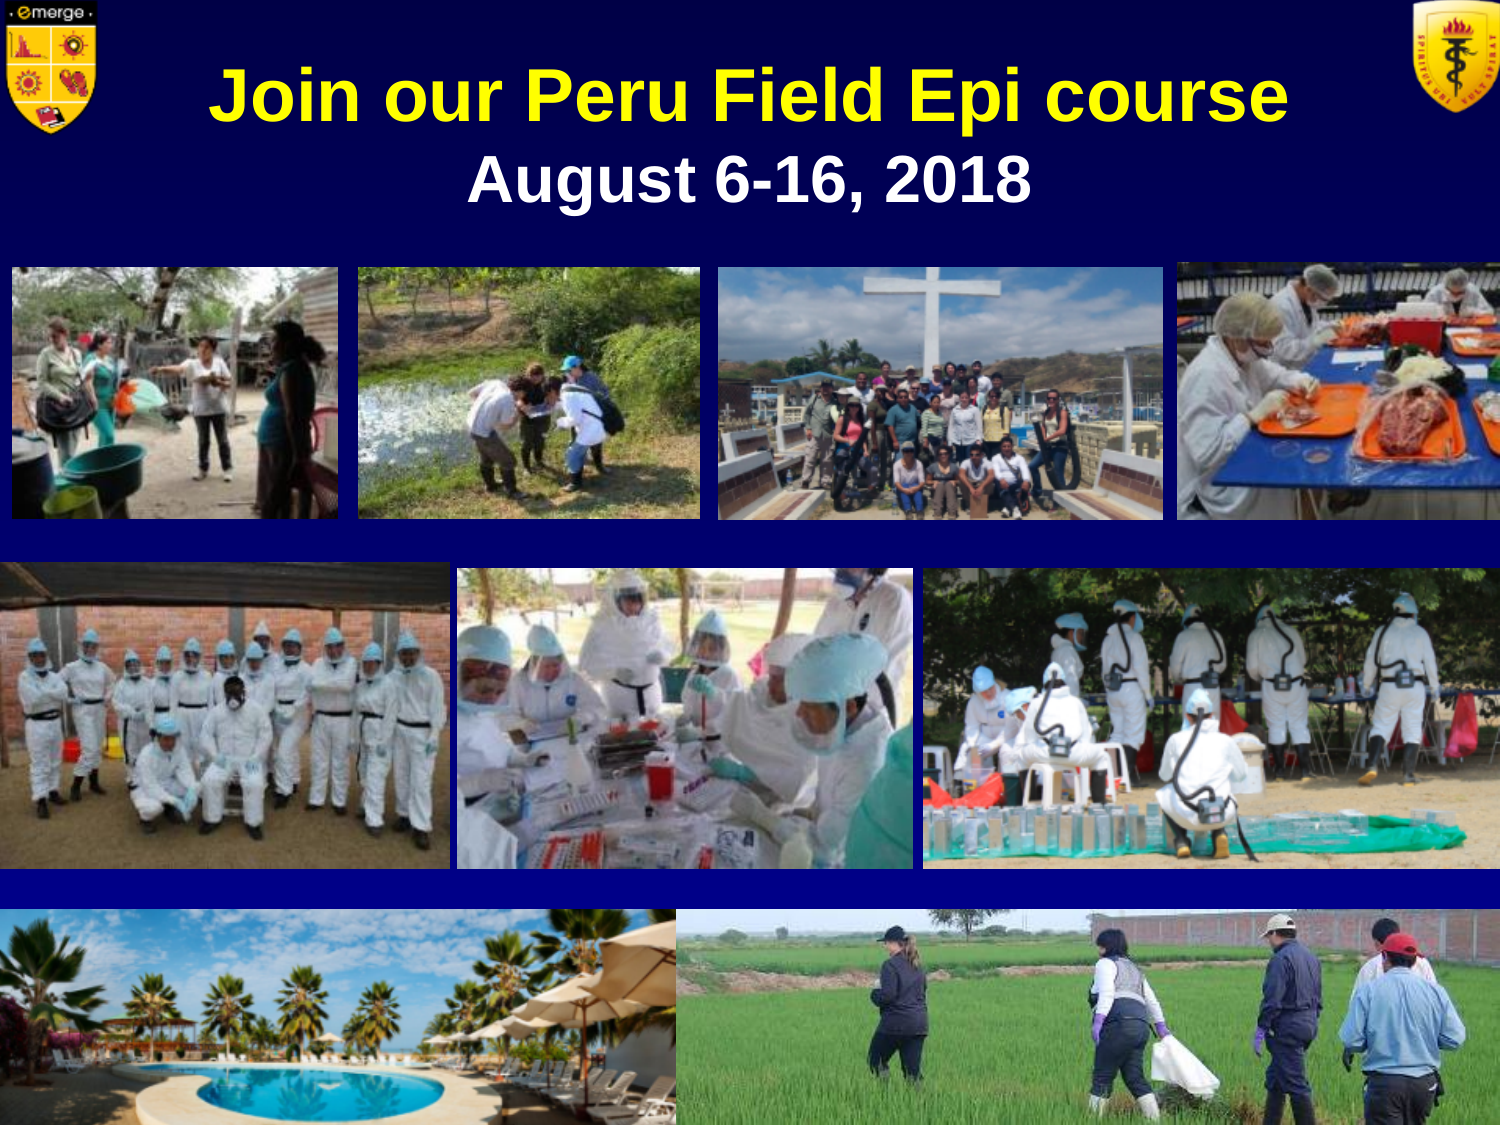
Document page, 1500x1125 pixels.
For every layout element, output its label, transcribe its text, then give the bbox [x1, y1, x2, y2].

title Join our Peru Field Epi course August 6-16, 2018 [137, 37, 1363, 225]
picture [718, 267, 1163, 520]
picture [0, 562, 451, 869]
picture [1400, 0, 1500, 118]
picture [0, 0, 101, 138]
picture [923, 568, 1500, 869]
picture [1177, 262, 1500, 520]
picture [457, 568, 913, 869]
picture [0, 909, 1500, 1125]
picture [358, 266, 701, 520]
picture [12, 266, 339, 520]
